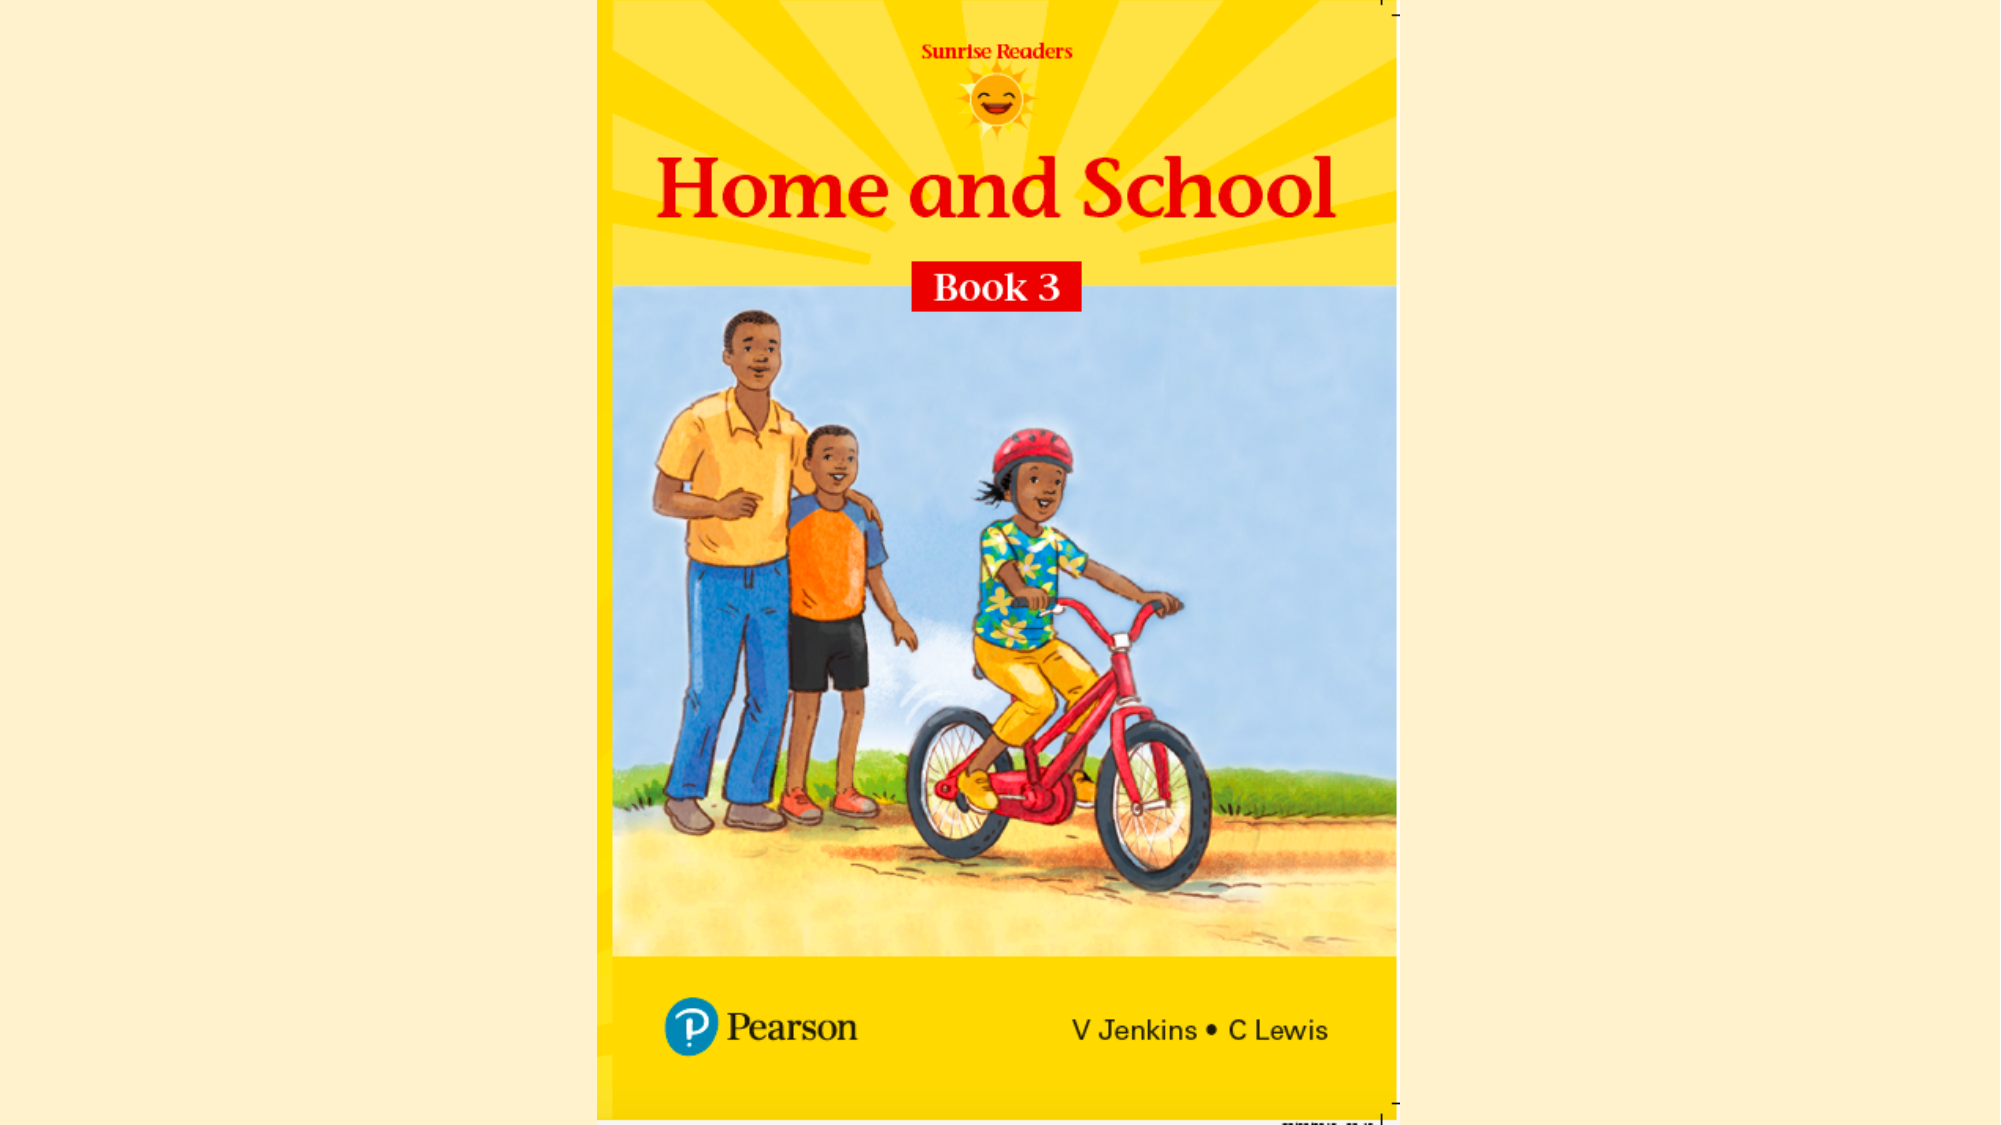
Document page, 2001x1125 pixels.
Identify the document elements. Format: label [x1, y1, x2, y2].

picture [597, 0, 1400, 1125]
